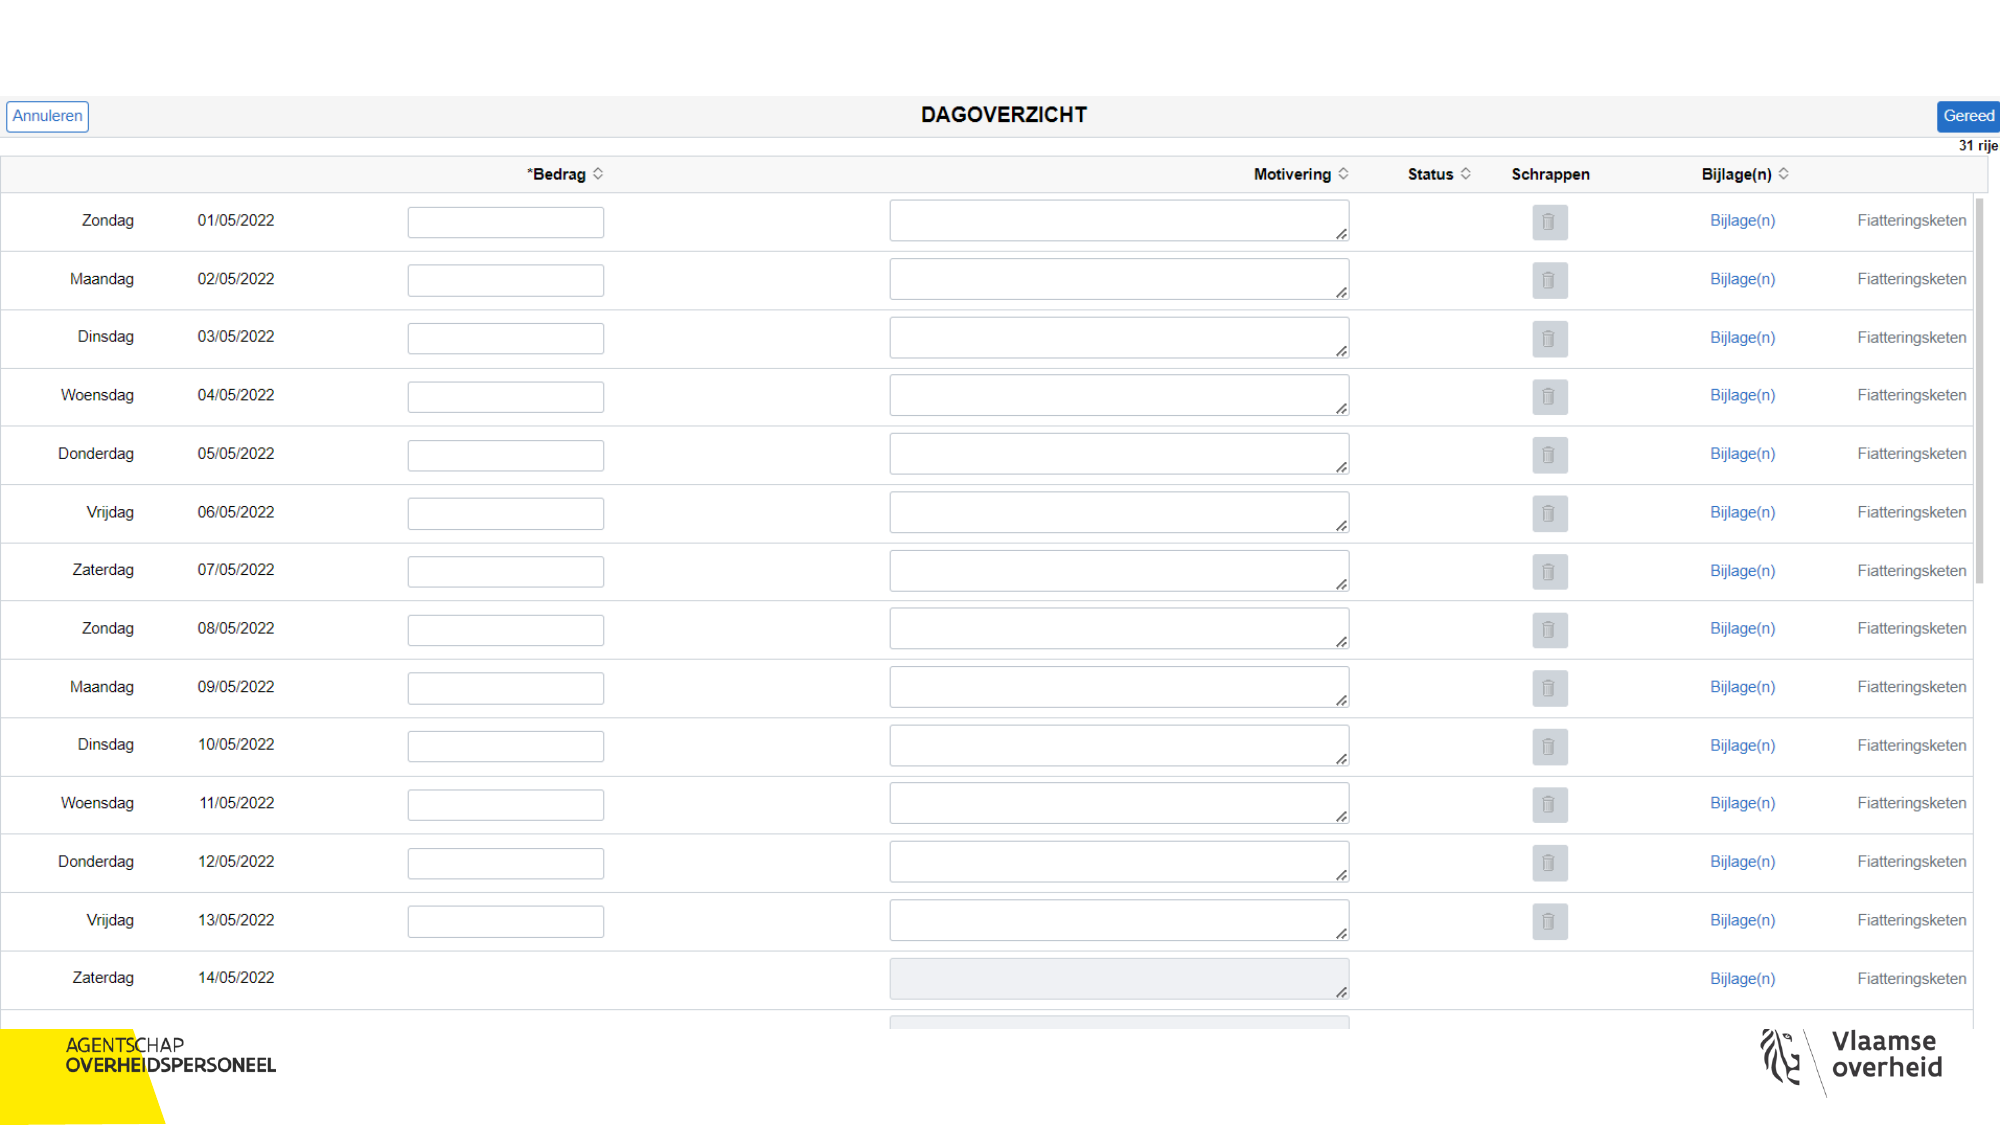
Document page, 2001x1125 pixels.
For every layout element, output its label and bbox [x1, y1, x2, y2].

picture [0, 96, 2000, 1103]
picture [60, 1034, 276, 1077]
